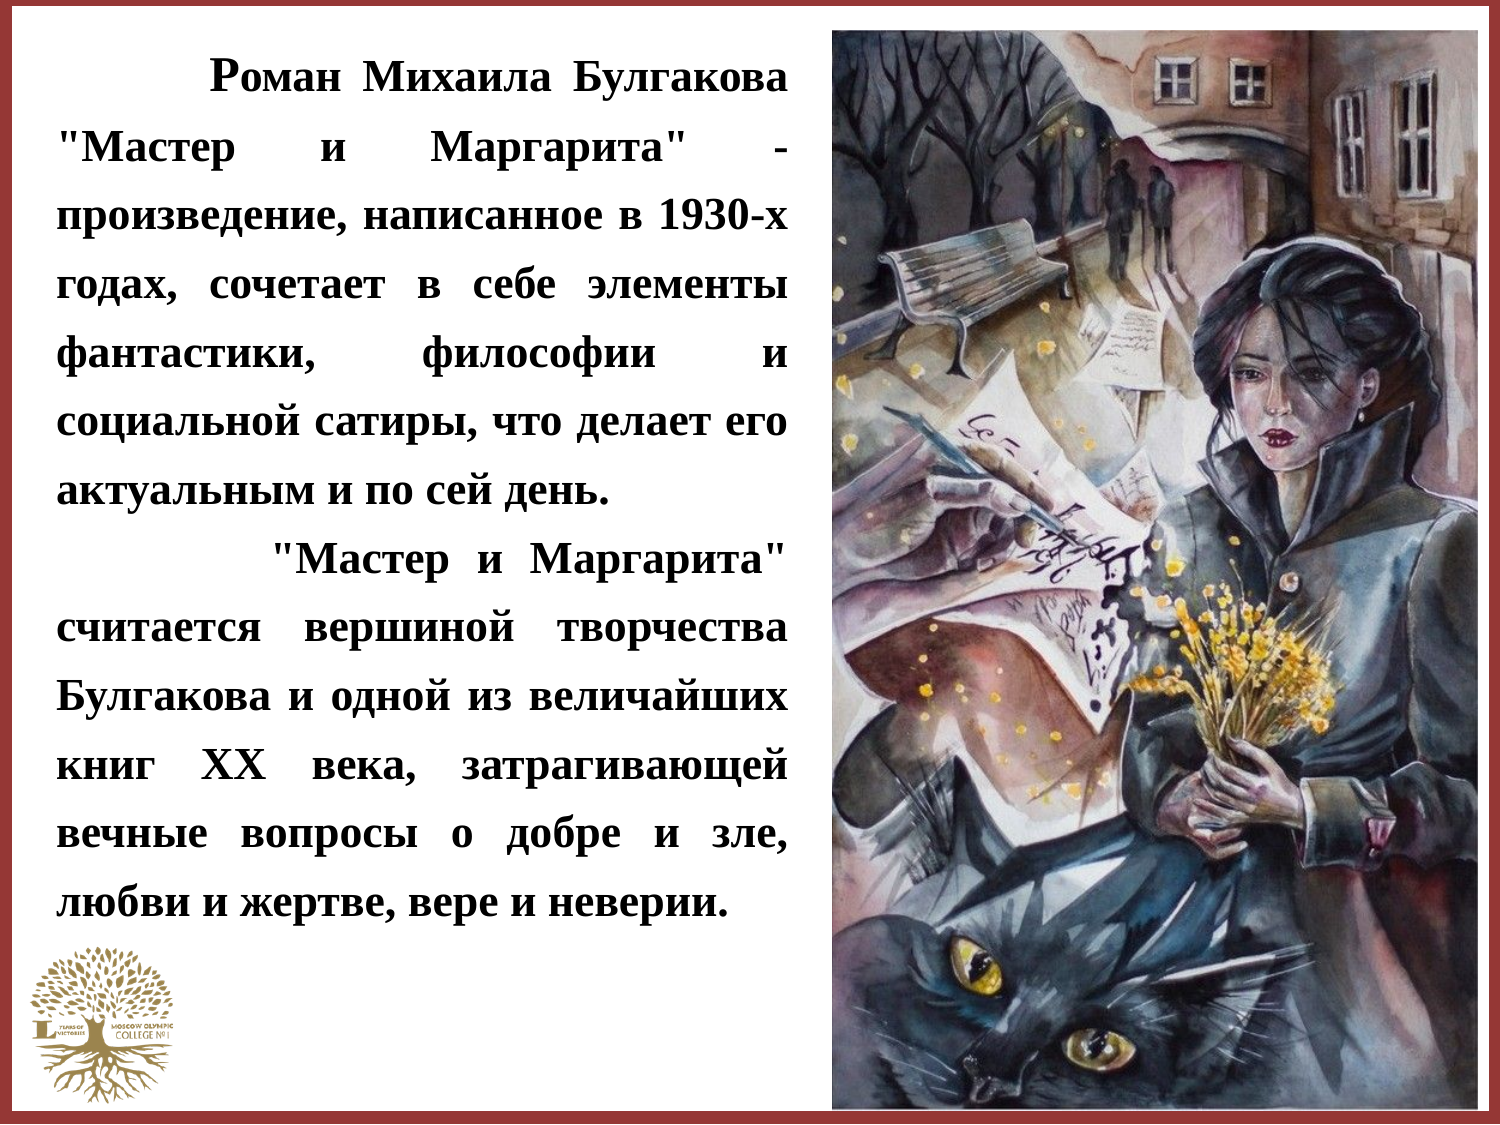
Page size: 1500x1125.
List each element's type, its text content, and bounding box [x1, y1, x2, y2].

picture [17, 939, 189, 1111]
picture [832, 30, 1479, 1111]
text_box Роман Михаила Булгакова "Мастер и Маргарита" - произведение, написанное в 1930-х годах, сочетает в себе элементы фантастики, философии и социальной сатиры, что делает его актуальным и по сей день. "Мастер и Маргарита" считается вершиной творчества Булгакова и одной из величайших книг XX века, затрагивающей вечные вопросы о добре и зле, любви и жертве, вере и неверии. [41, 19, 804, 934]
text_box [5, 0, 1496, 1119]
